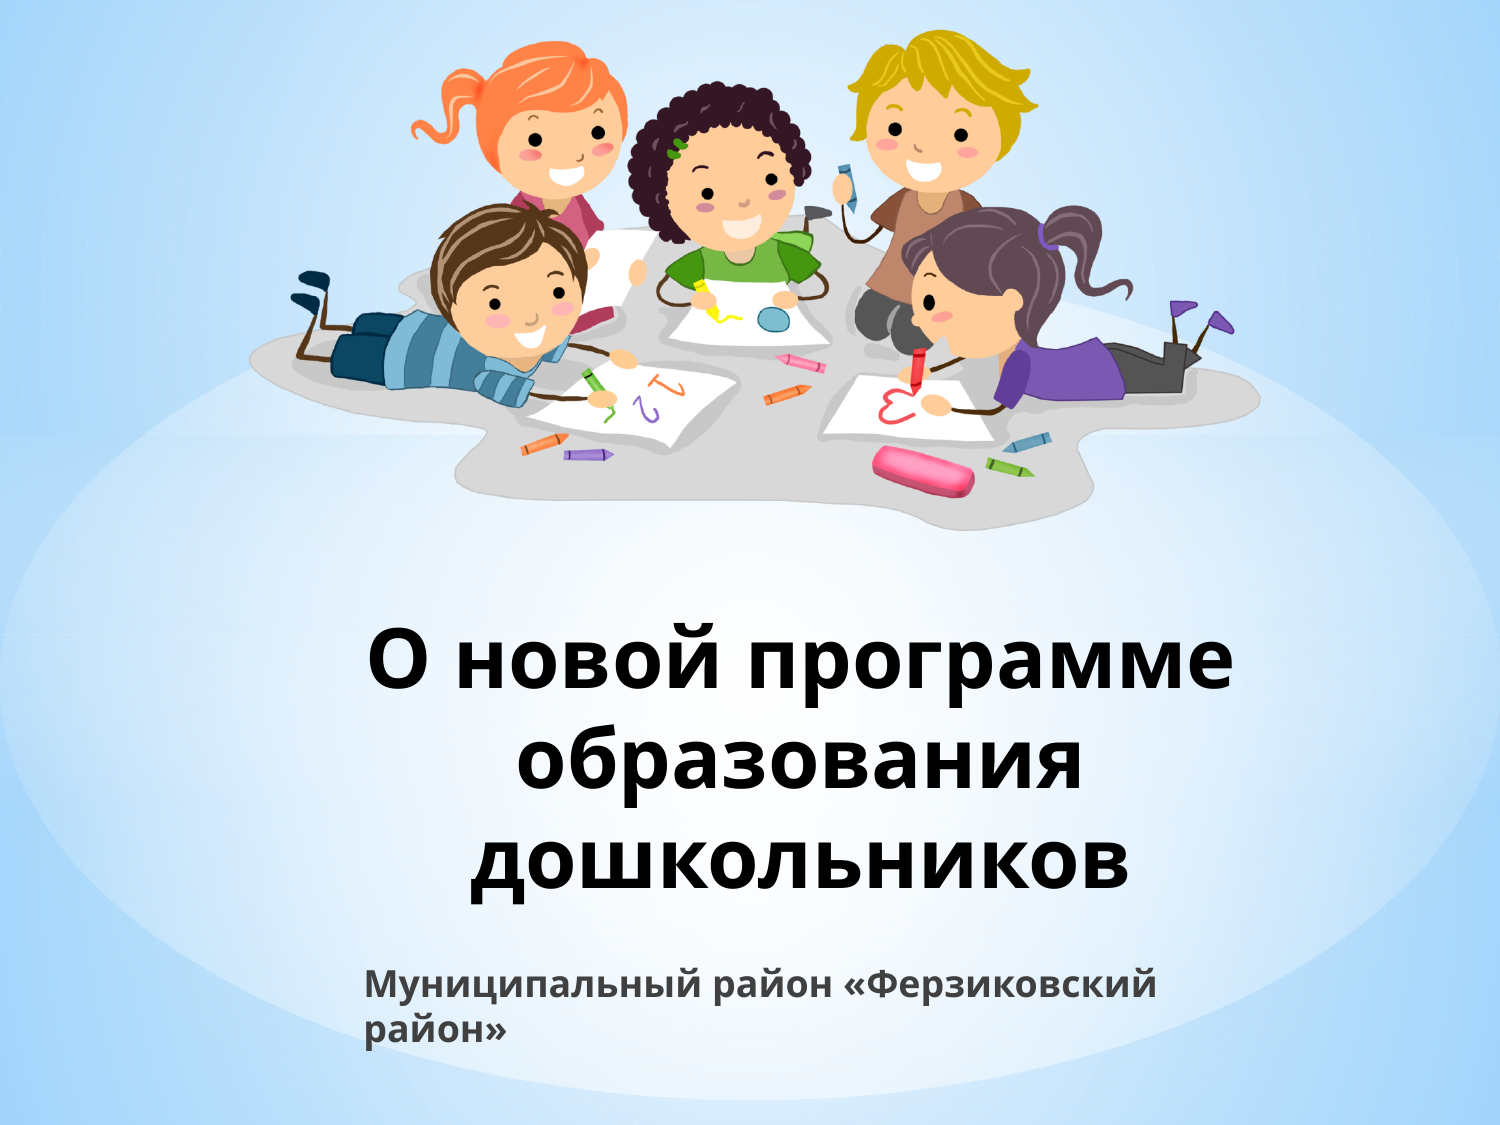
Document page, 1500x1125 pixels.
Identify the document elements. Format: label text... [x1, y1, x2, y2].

subtitle Муниципальный район «Ферзиковский район» [348, 952, 1273, 1097]
title О новой программе образования дошкольников [159, 597, 1414, 893]
picture [241, 0, 1267, 697]
